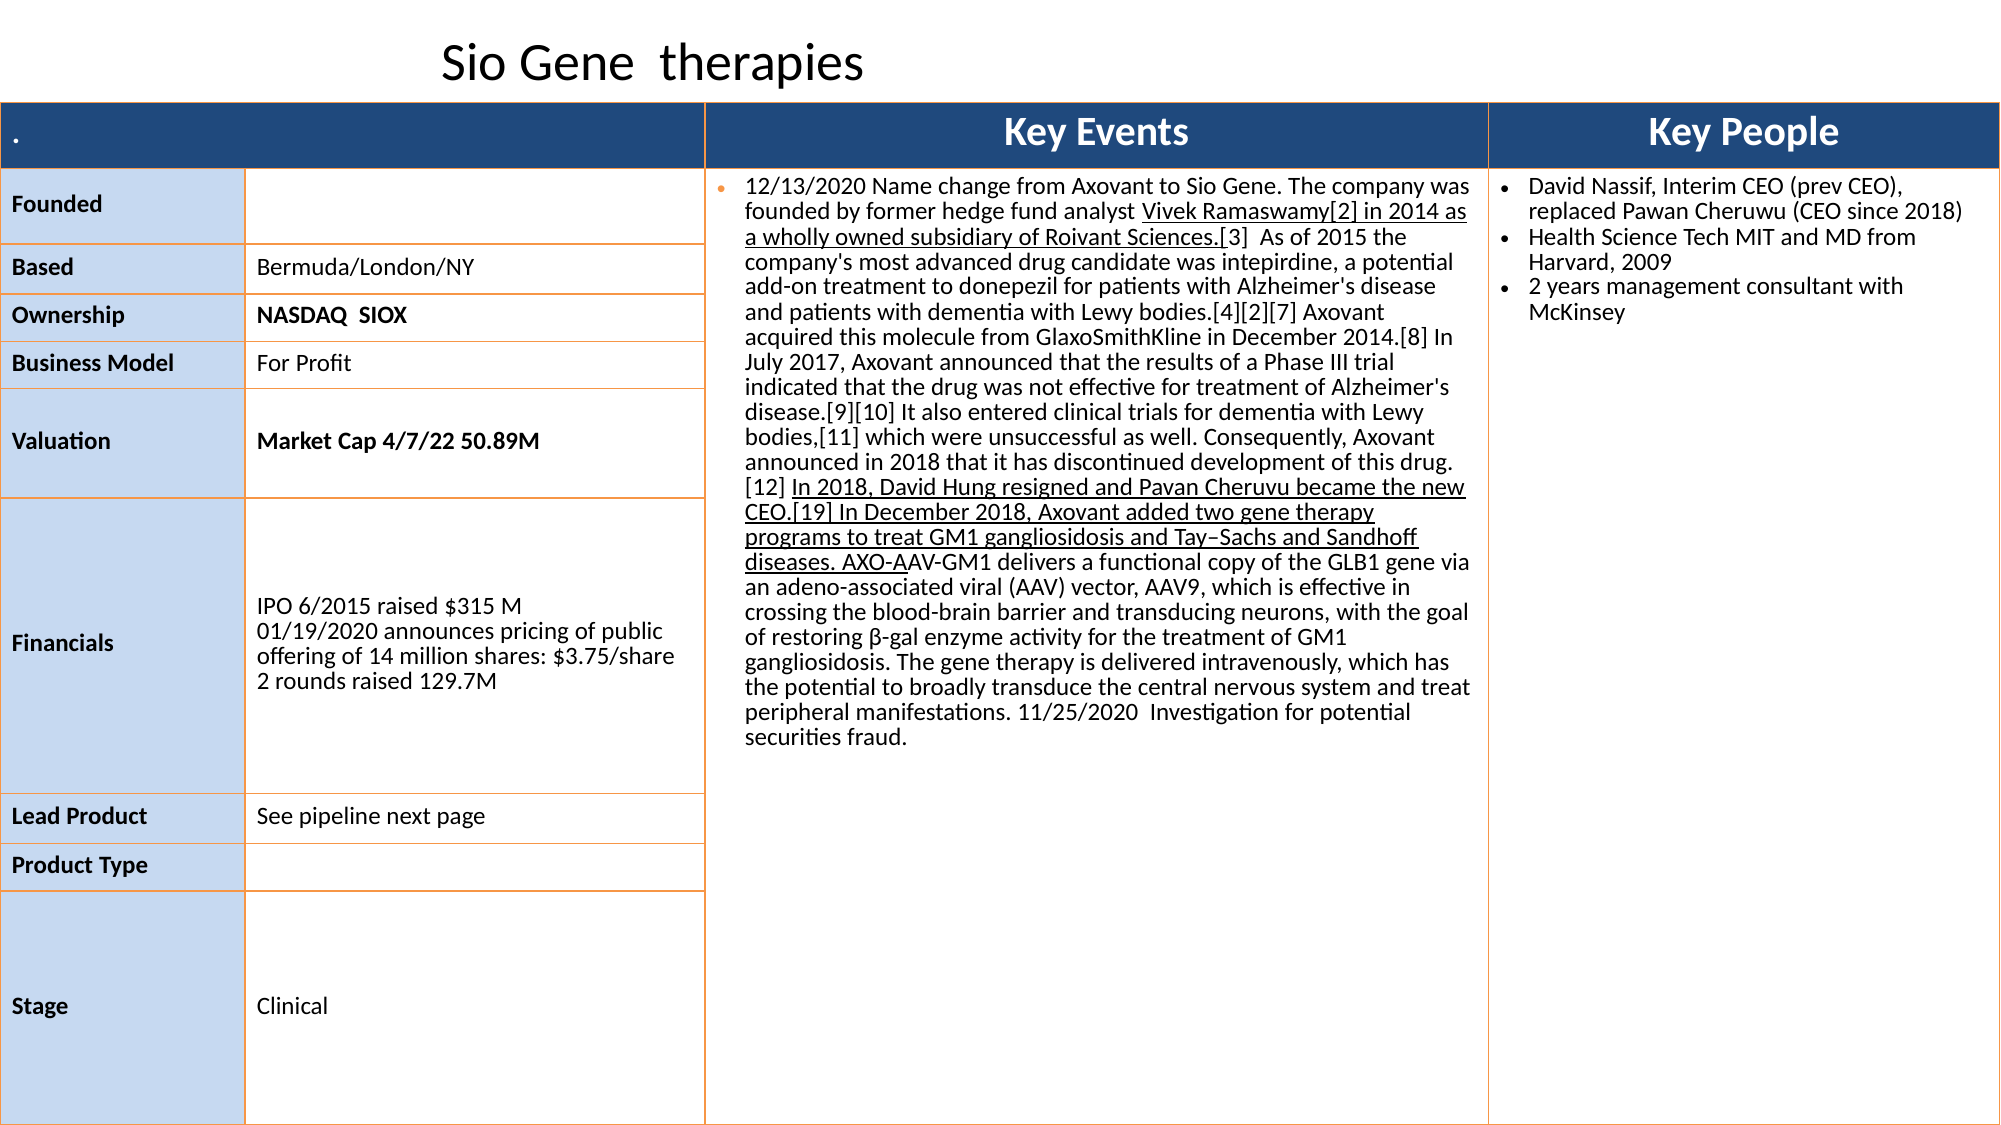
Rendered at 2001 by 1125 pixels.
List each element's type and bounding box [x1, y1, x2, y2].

table_cell [246, 844, 704, 890]
table_header [1489, 103, 1999, 168]
table_cell [1, 295, 244, 341]
table_header [1, 103, 704, 168]
table_cell [246, 342, 704, 388]
table_cell [246, 389, 704, 497]
table_cell [1, 342, 244, 388]
table_cell [1, 794, 244, 843]
table_cell [1, 245, 244, 293]
table_cell [1, 499, 244, 793]
table_cell [246, 794, 704, 843]
table_cell [1, 844, 244, 890]
table_cell [246, 499, 704, 793]
table_cell [246, 892, 704, 1124]
table_cell [706, 169, 1488, 1124]
title [0, 0, 1634, 102]
table_cell [1, 169, 244, 243]
table_cell [1, 892, 244, 1124]
table_cell [1489, 169, 1999, 1124]
table_cell [246, 245, 704, 293]
table_cell [246, 169, 704, 243]
table_cell [246, 295, 704, 341]
table_header [706, 103, 1488, 168]
table_cell [1, 389, 244, 497]
